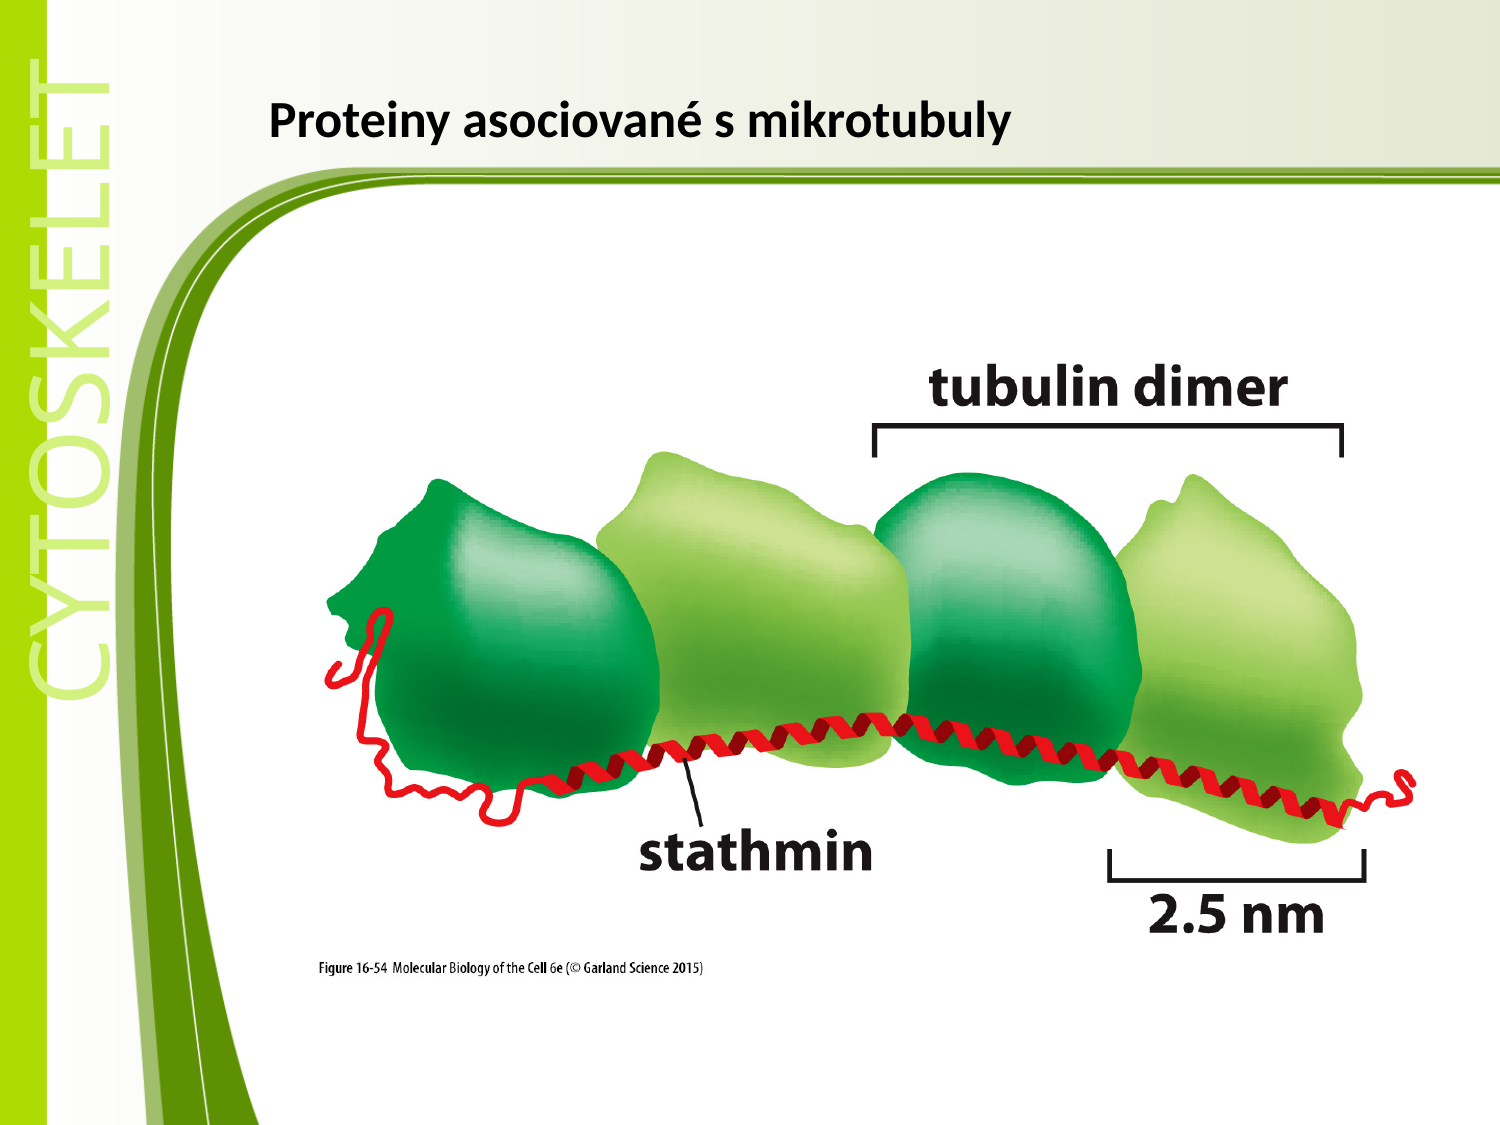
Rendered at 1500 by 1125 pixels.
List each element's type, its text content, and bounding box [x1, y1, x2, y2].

title Proteiny asociované s mikrotubuly [253, 65, 1425, 168]
picture [0, 0, 1500, 1125]
